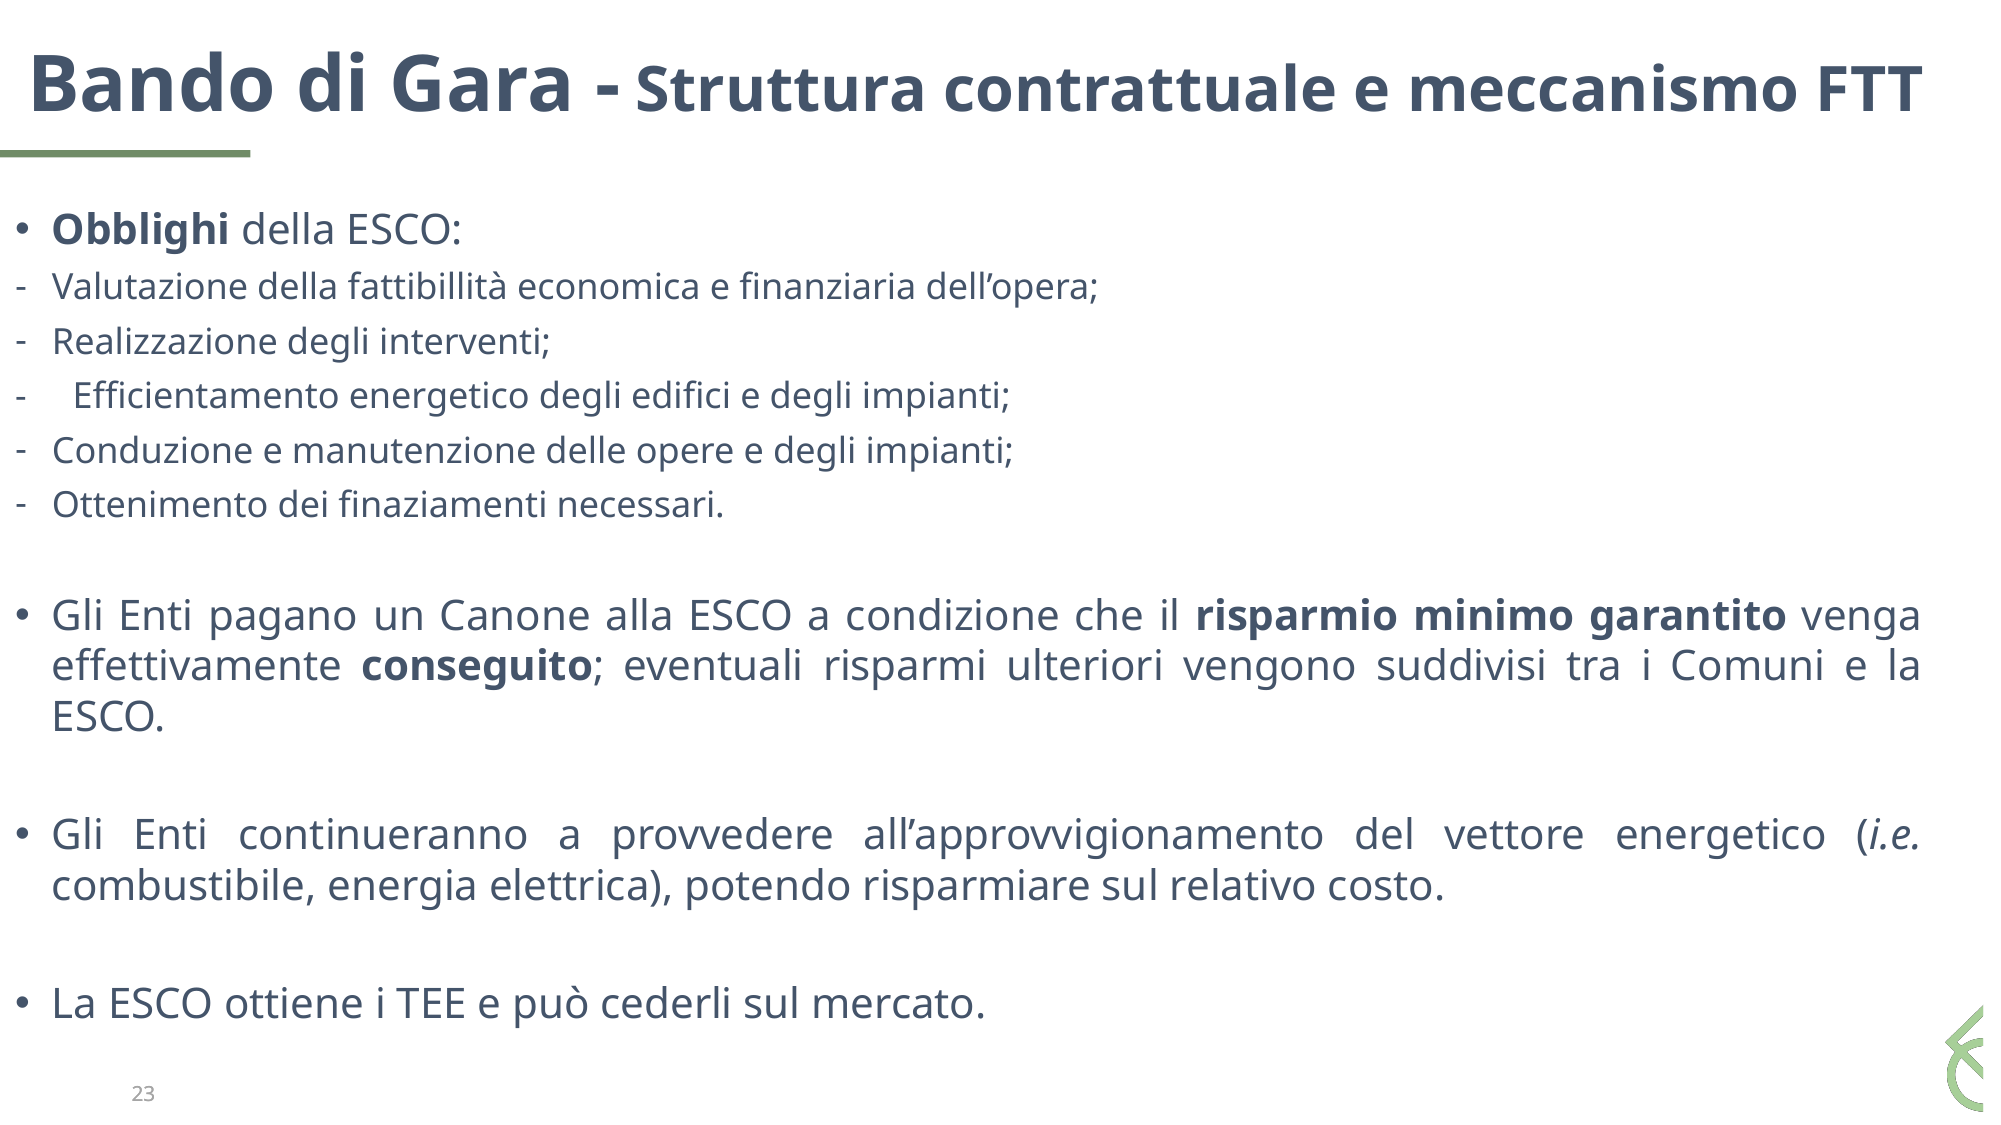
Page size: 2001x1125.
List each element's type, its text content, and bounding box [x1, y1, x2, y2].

list Obblighi della ESCO: Valutazione della fattibillità economica e finanziaria dell’opera; Realizzazione degli interventi; - Efficientamento energetico degli edifici e degli impianti; Conduzione e manutenzione delle opere e degli impianti; Ottenimento dei finaziamenti necessari. Gli Enti pagano un Canone alla ESCO a condizione che il risparmio minimo garantito venga effettivamente conseguito; eventuali risparmi ulteriori vengono suddivisi tra i Comuni e la ESCO. Gli Enti continueranno a provvedere all’approvvigionamento del vettore energetico (i.e. combustibile, energia elettrica), potendo risparmiare sul relativo costo. La ESCO ottiene i TEE e può cederli sul mercato. [0, 194, 1938, 1049]
picture [1945, 1004, 1984, 1112]
title Bando di Gara - Struttura contrattuale e meccanismo FTT [12, 36, 1988, 197]
